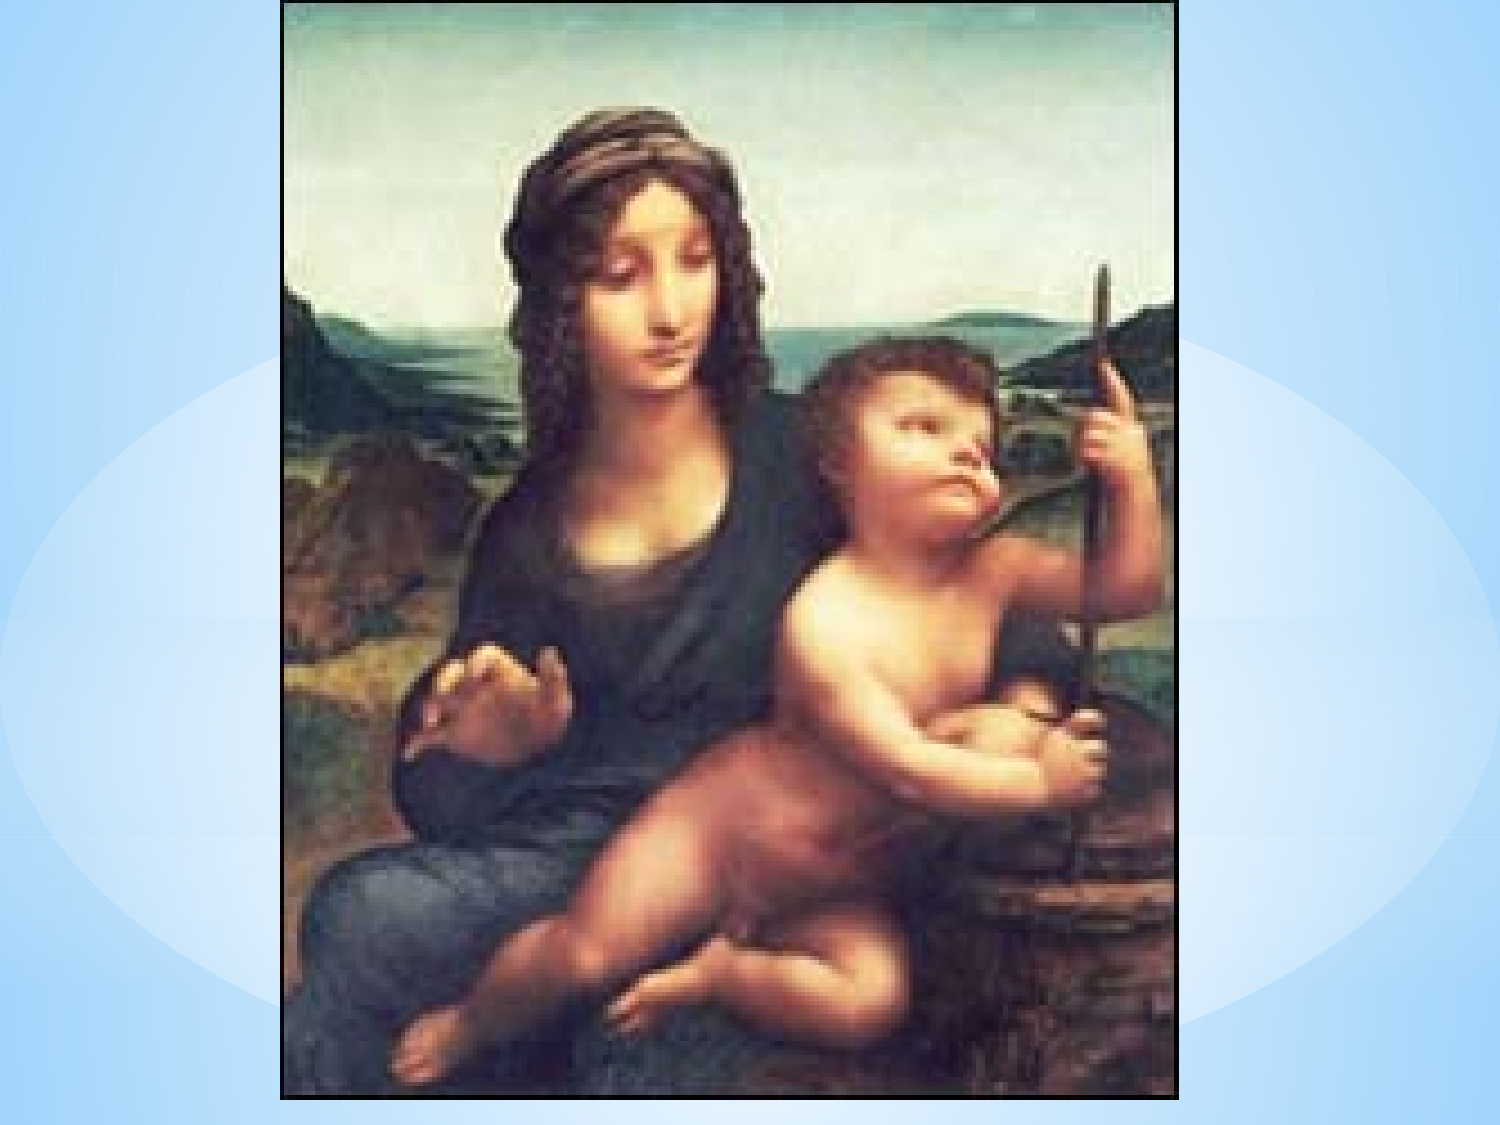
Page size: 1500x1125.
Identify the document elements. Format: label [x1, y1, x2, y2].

list [280, 0, 1180, 1101]
